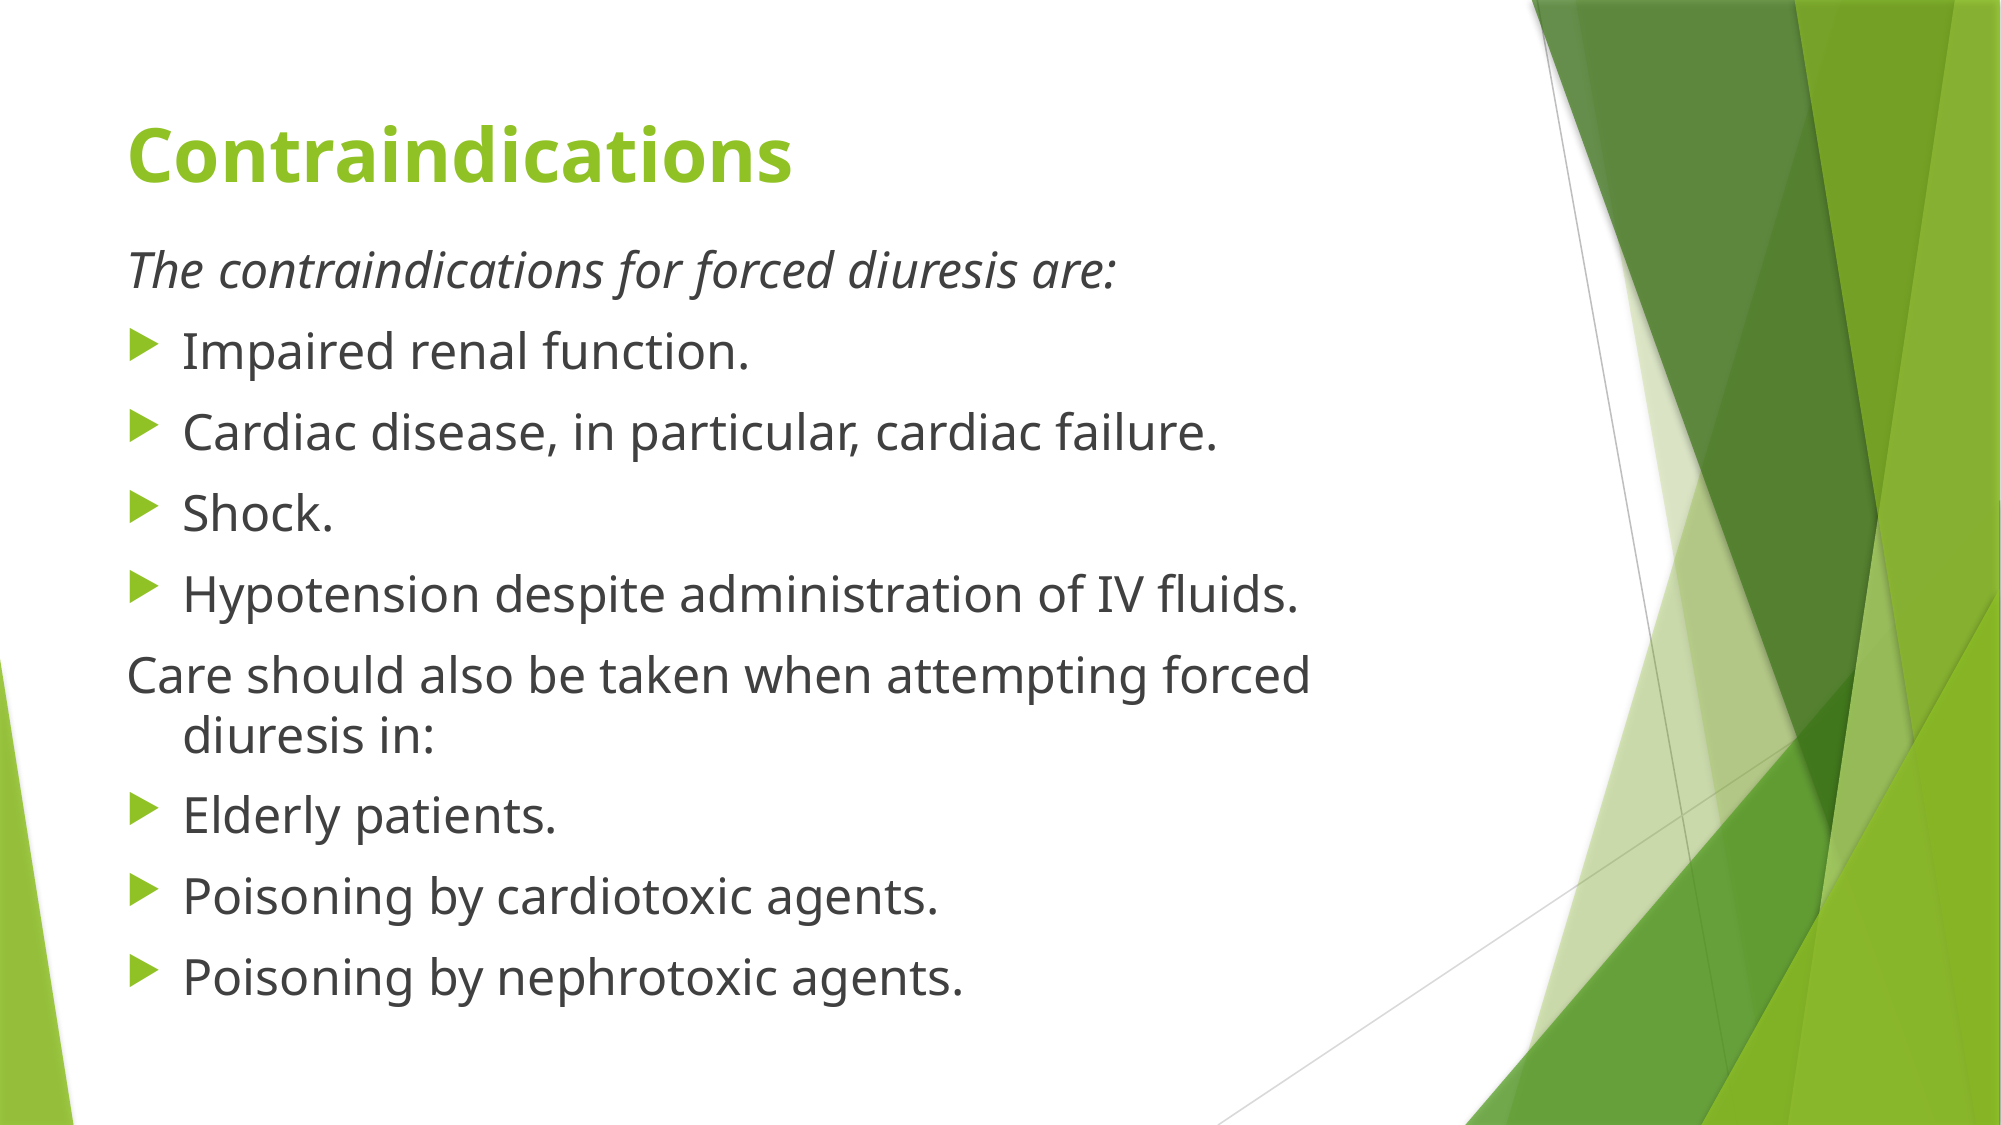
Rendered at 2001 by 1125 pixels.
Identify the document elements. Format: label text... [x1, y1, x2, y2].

list The contraindications for forced diuresis are: Impaired renal function. Cardiac disease, in particular, cardiac failure. Shock. Hypotension despite administration of IV fluids. Care should also be taken when attempting forced diuresis in: Elderly patients. Poisoning by cardiotoxic agents. Poisoning by nephrotoxic agents. [111, 231, 1522, 1093]
title Contraindications [111, 99, 1522, 231]
